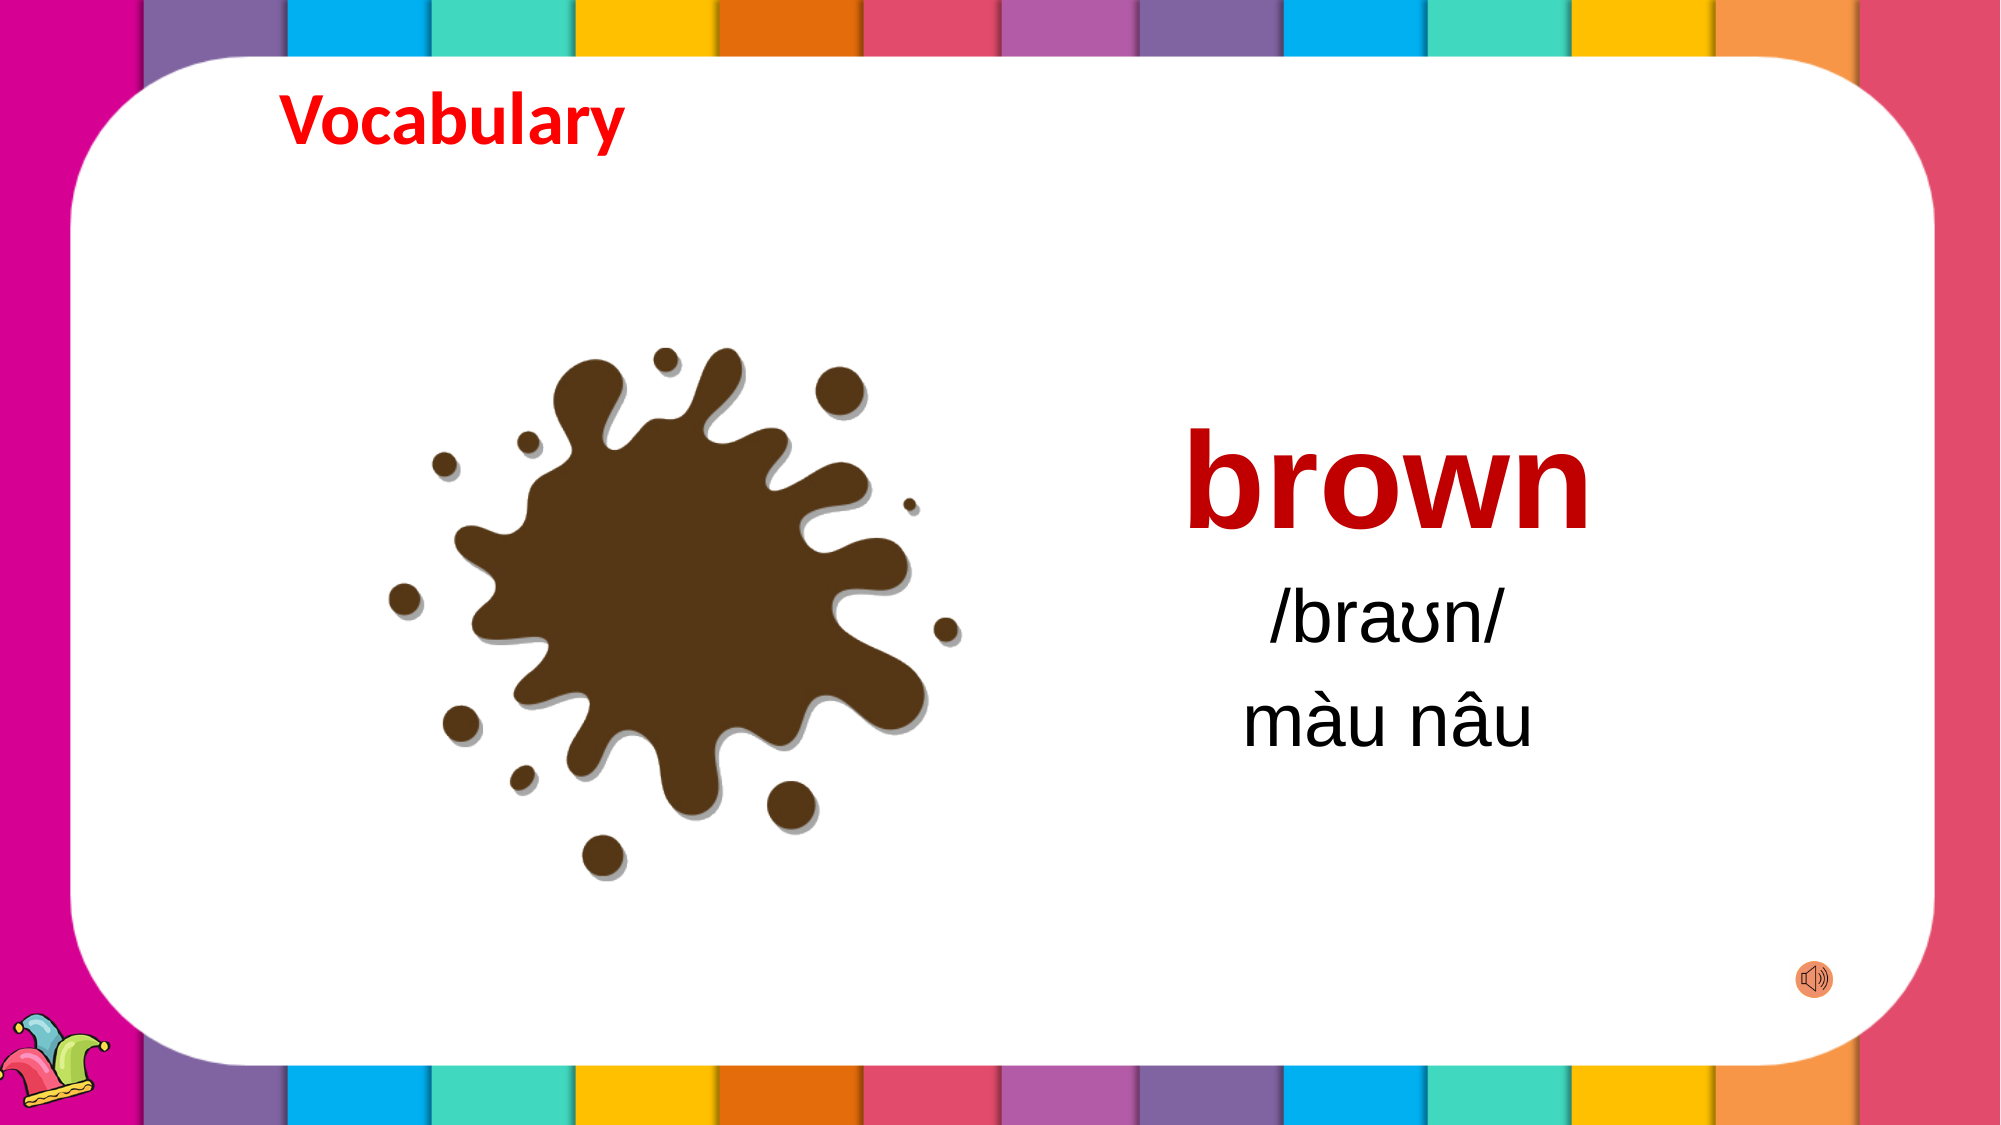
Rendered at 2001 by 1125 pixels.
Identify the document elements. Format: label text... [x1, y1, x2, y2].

text_box màu nâu [1225, 662, 1551, 771]
text_box /braʊn/ [1254, 558, 1522, 662]
picture [0, 0, 2001, 1125]
text_box brown [1165, 382, 1611, 566]
text_box Vocabulary [264, 62, 642, 168]
